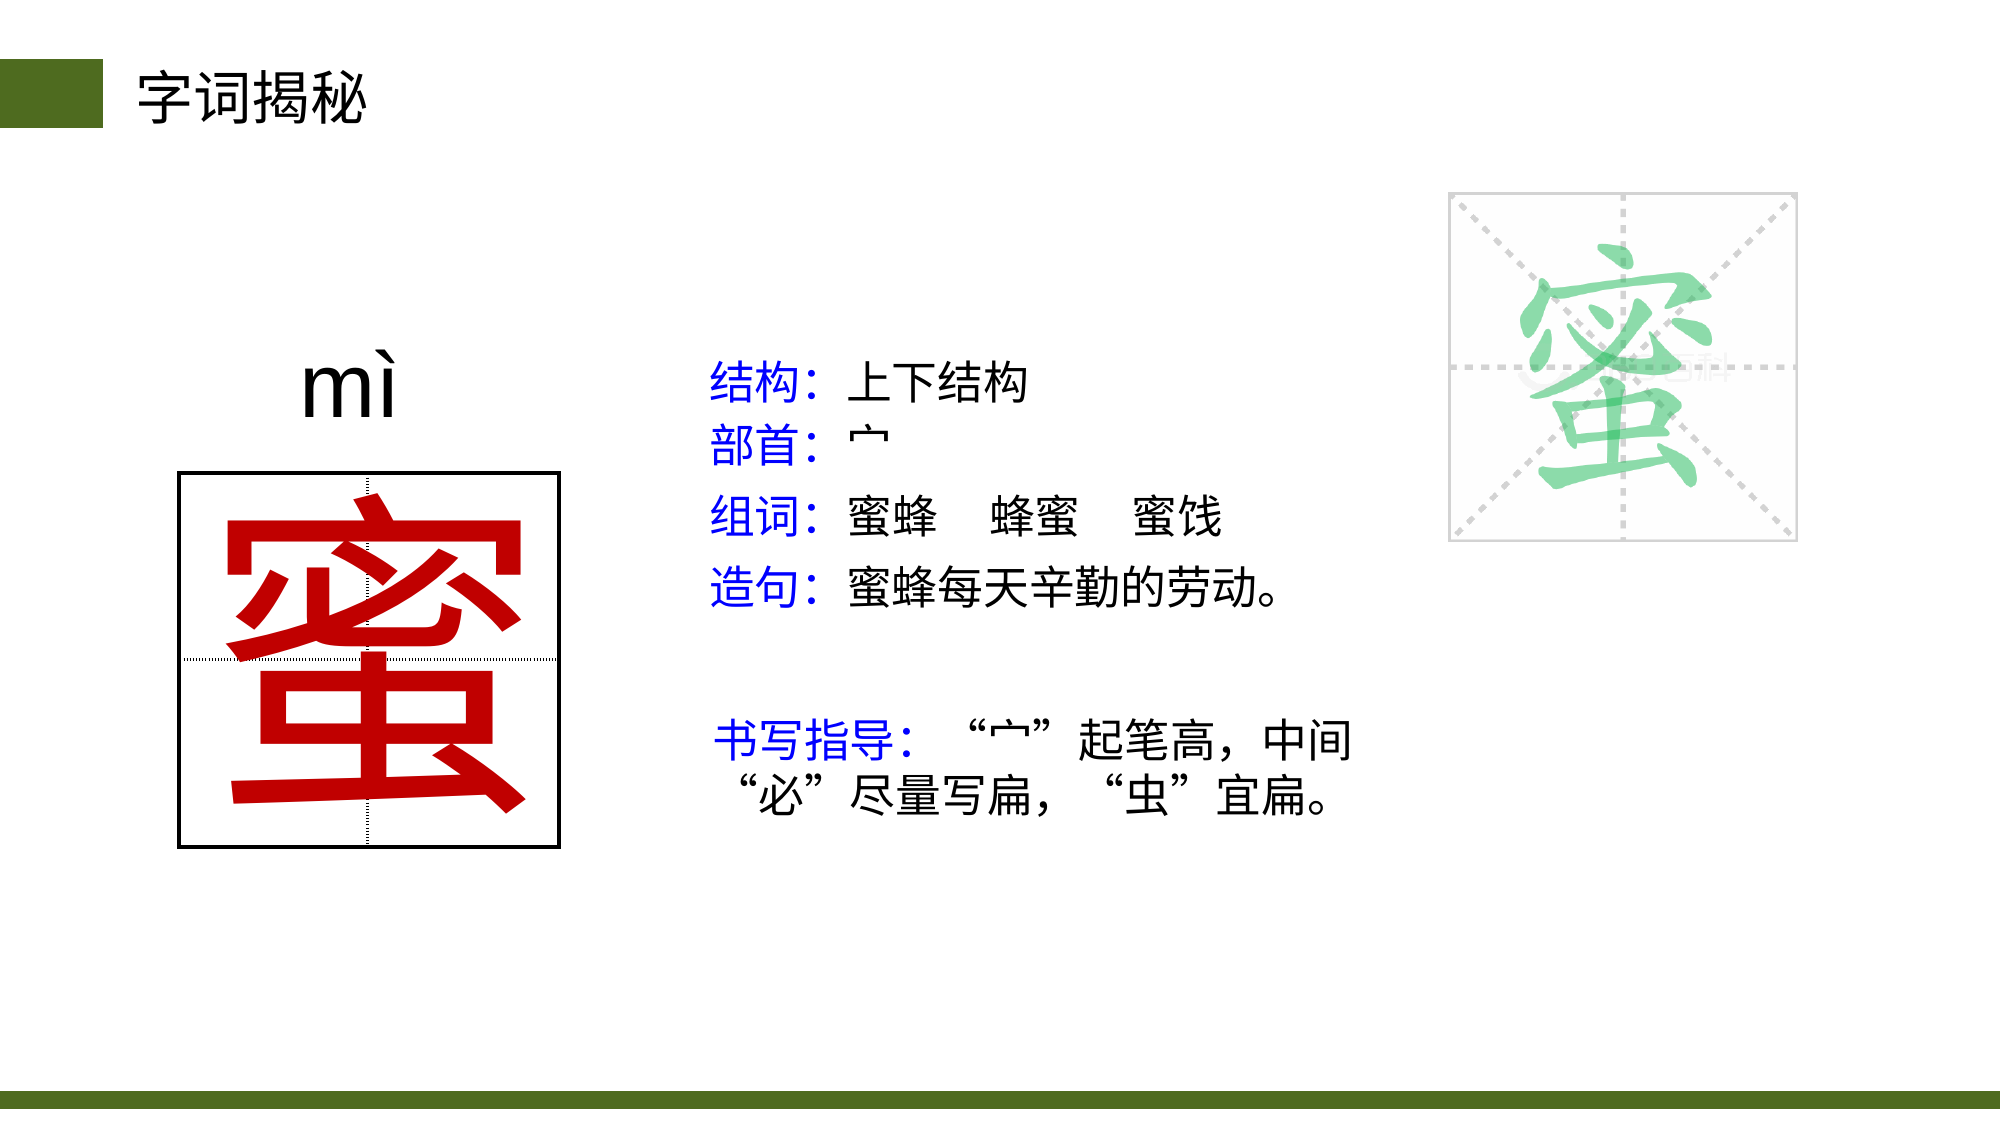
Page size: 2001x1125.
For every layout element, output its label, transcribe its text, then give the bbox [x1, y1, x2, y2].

text_box 造句：蜜蜂每天辛勤的劳动。 [694, 551, 1378, 622]
text_box mì [284, 318, 417, 431]
text_box 字词揭秘 [120, 53, 491, 139]
text_box 部首：宀 [694, 409, 1171, 480]
table_header [181, 475, 186, 659]
table_cell [181, 659, 186, 845]
text_box 结构：上下结构 [694, 346, 1079, 409]
picture [1448, 192, 1798, 542]
text_box 书写指导：“宀”起笔高，中间“必”尽量写扁，“虫”宜扁。 [697, 704, 1424, 830]
text_box 蜜 [186, 431, 567, 862]
text_box 组词：蜜蜂 蜂蜜 蜜饯 [694, 480, 1424, 551]
